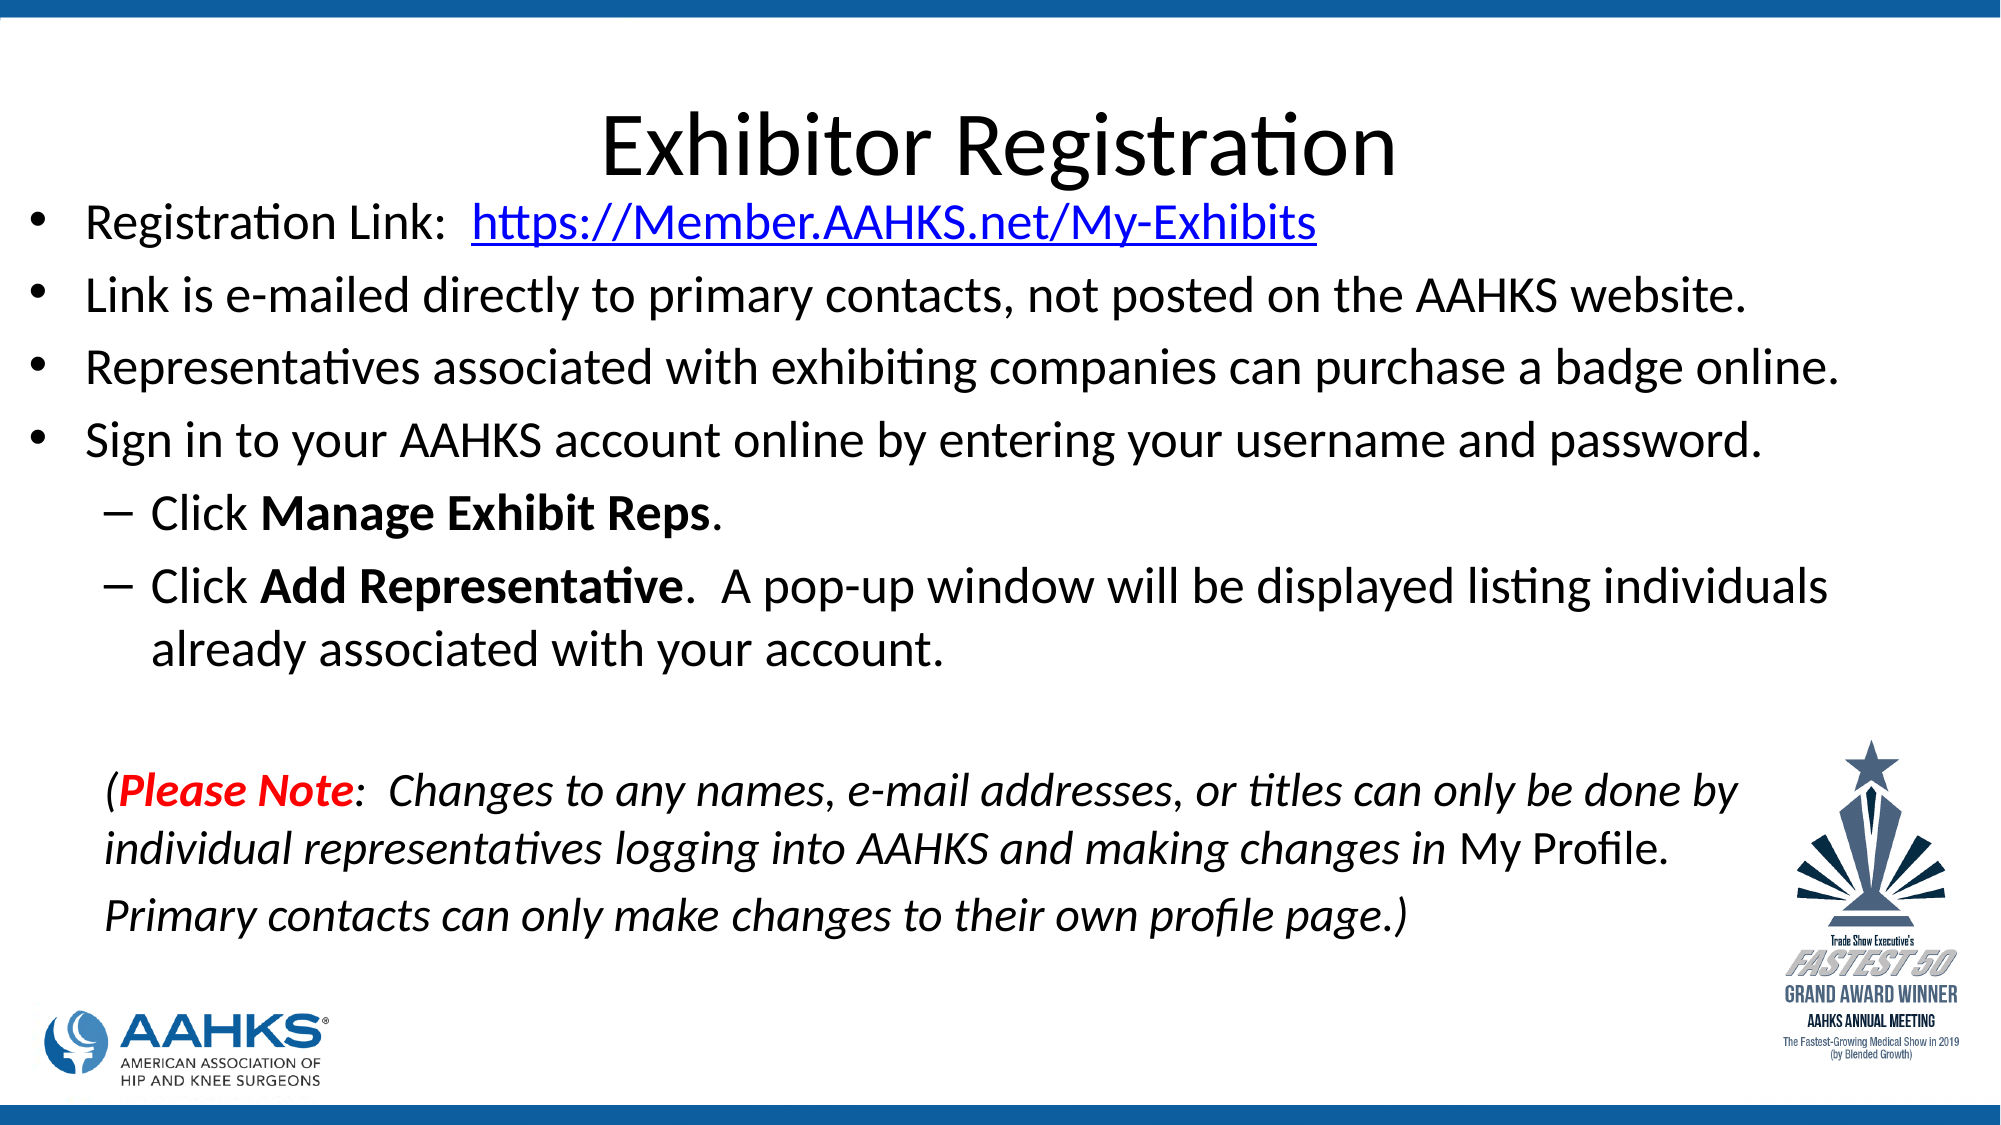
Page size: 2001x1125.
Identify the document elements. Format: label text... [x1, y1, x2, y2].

picture [0, 0, 2001, 1125]
list Registration Link: https://Member.AAHKS.net/My-Exhibits Link is e-mailed directly to primary contacts, not posted on the AAHKS website. Representatives associated with exhibiting companies can purchase a badge online. Sign in to your AAHKS account online by entering your username and password. Click Manage Exhibit Reps. Click Add Representative. A pop-up window will be displayed listing individuals already associated with your account. (Please Note: Changes to any names, e-mail addresses, or titles can only be done by individual representatives logging into AAHKS and making changes in My Profile. Primary contacts can only make changes to their own profile page.) [13, 179, 1914, 985]
title Exhibitor Registration [99, 45, 1900, 179]
